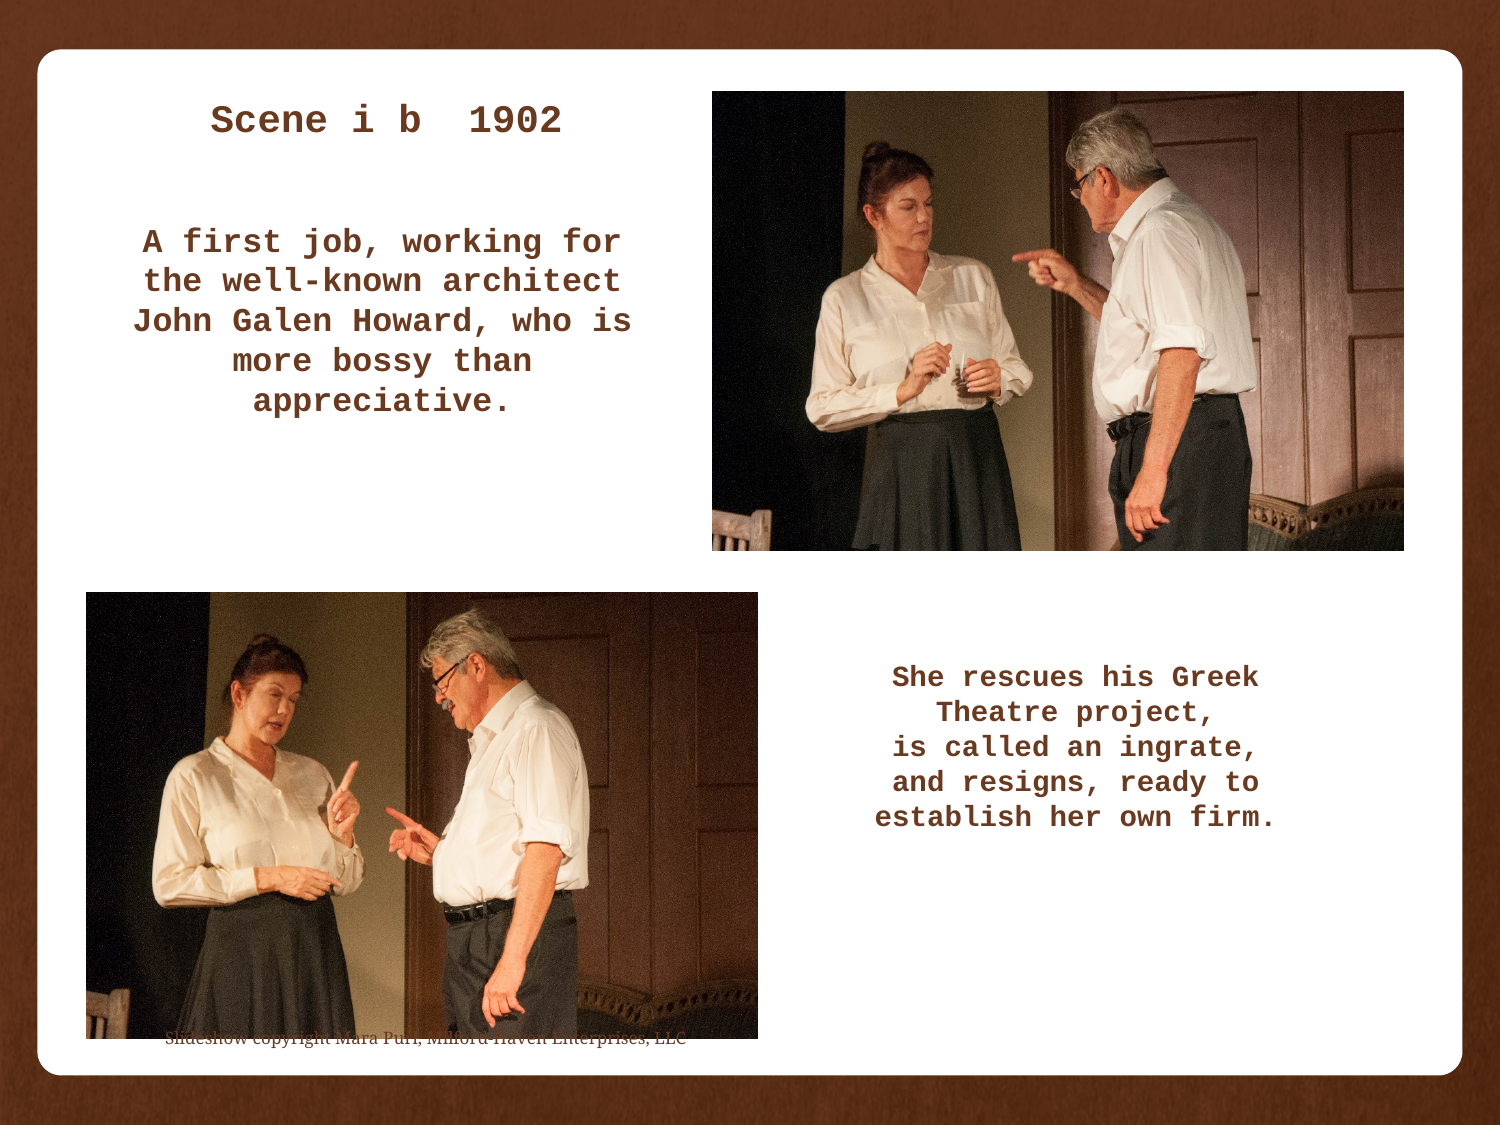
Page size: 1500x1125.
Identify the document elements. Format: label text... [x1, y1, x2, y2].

picture [86, 592, 758, 1039]
footer Slideshow copyright Mara Purl, Milford-Haven Enterprises, LLC [150, 1012, 1063, 1063]
text_box She rescues his Greek Theatre project, is called an ingrate, and resigns, ready to establish her own firm. [849, 649, 1302, 840]
text_box A first job, working for the well-known architect John Galen Howard, who is more bossy than appreciative. [100, 338, 664, 426]
text_box Scene i b 1902 [181, 86, 616, 149]
picture [712, 91, 1404, 551]
